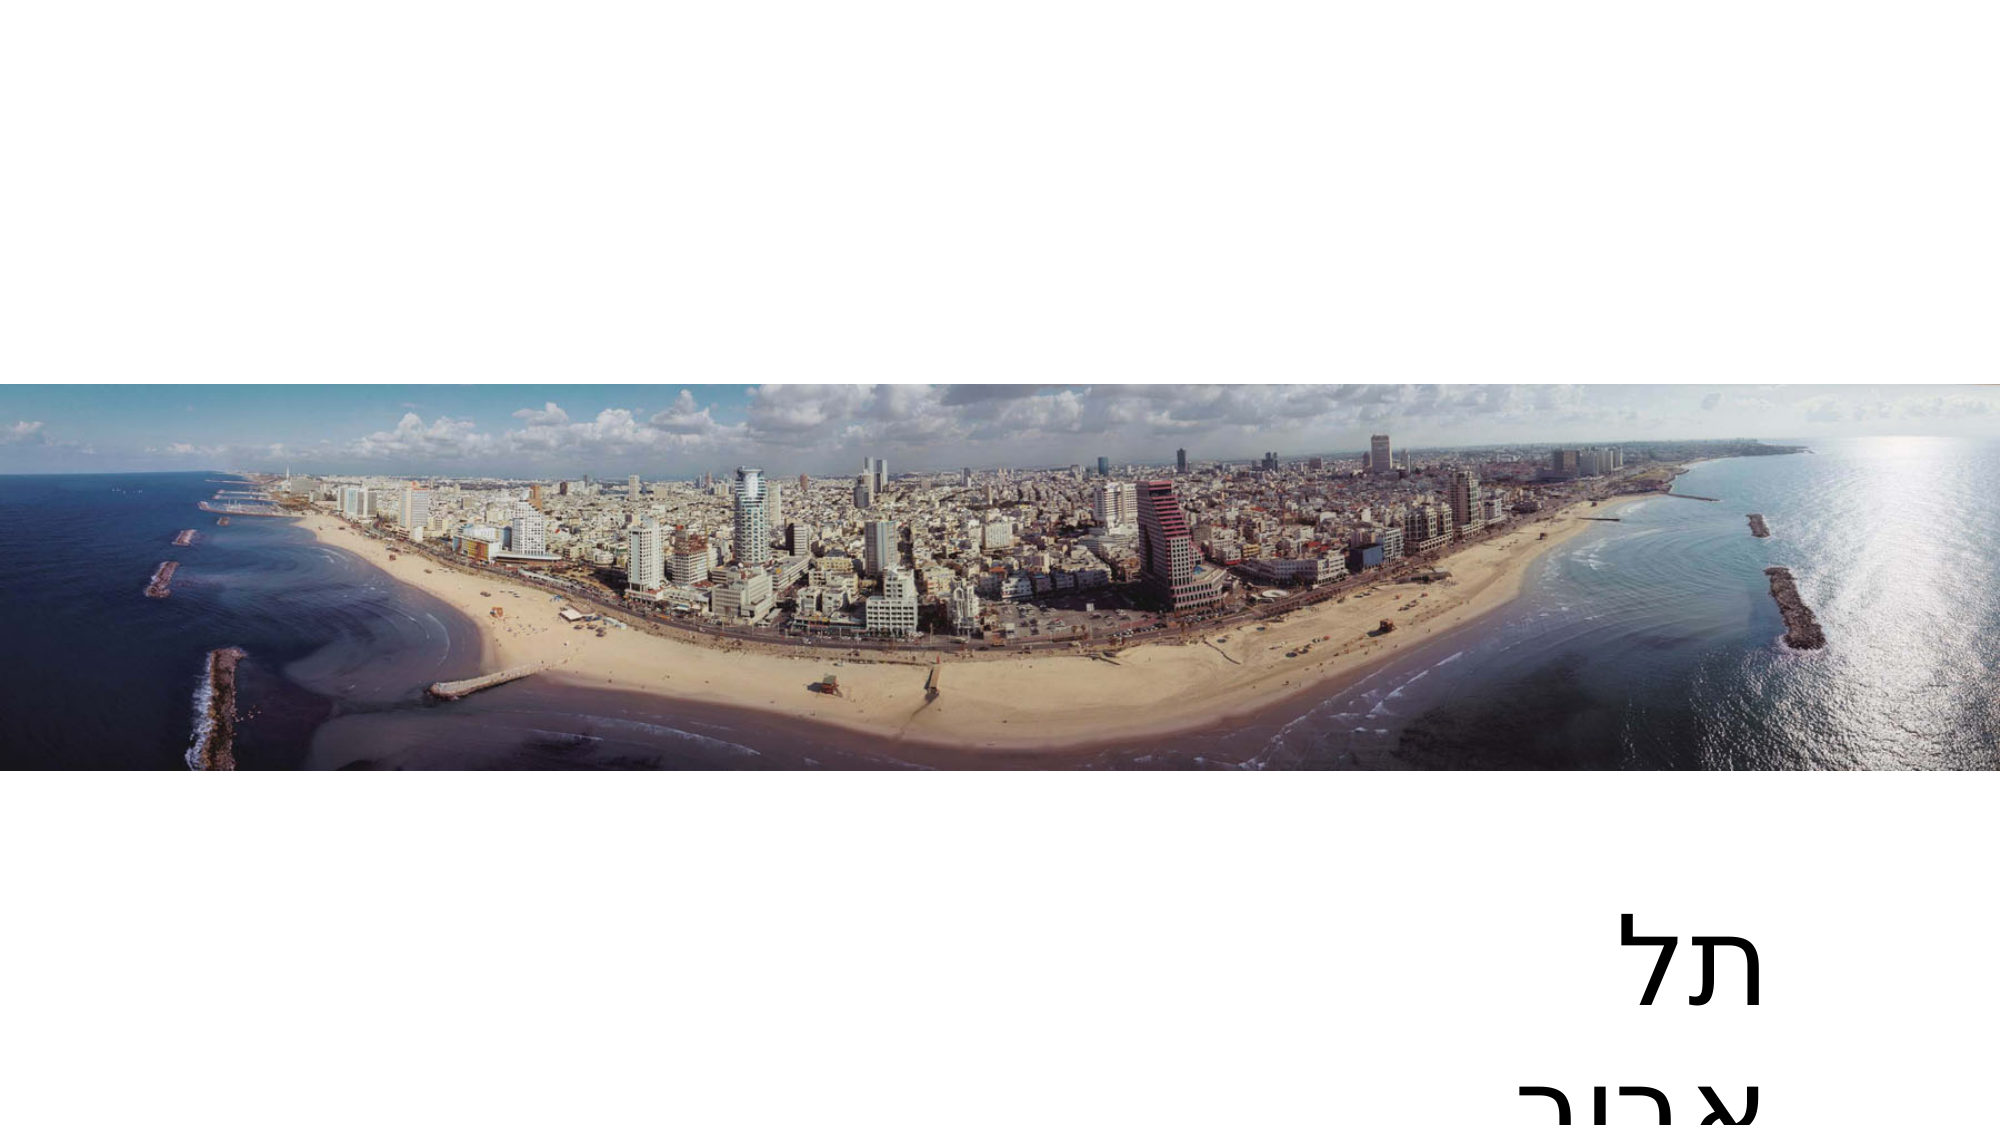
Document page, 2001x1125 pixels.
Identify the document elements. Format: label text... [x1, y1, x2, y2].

picture [0, 384, 2000, 771]
text_box תל אביב [1341, 873, 1786, 1125]
